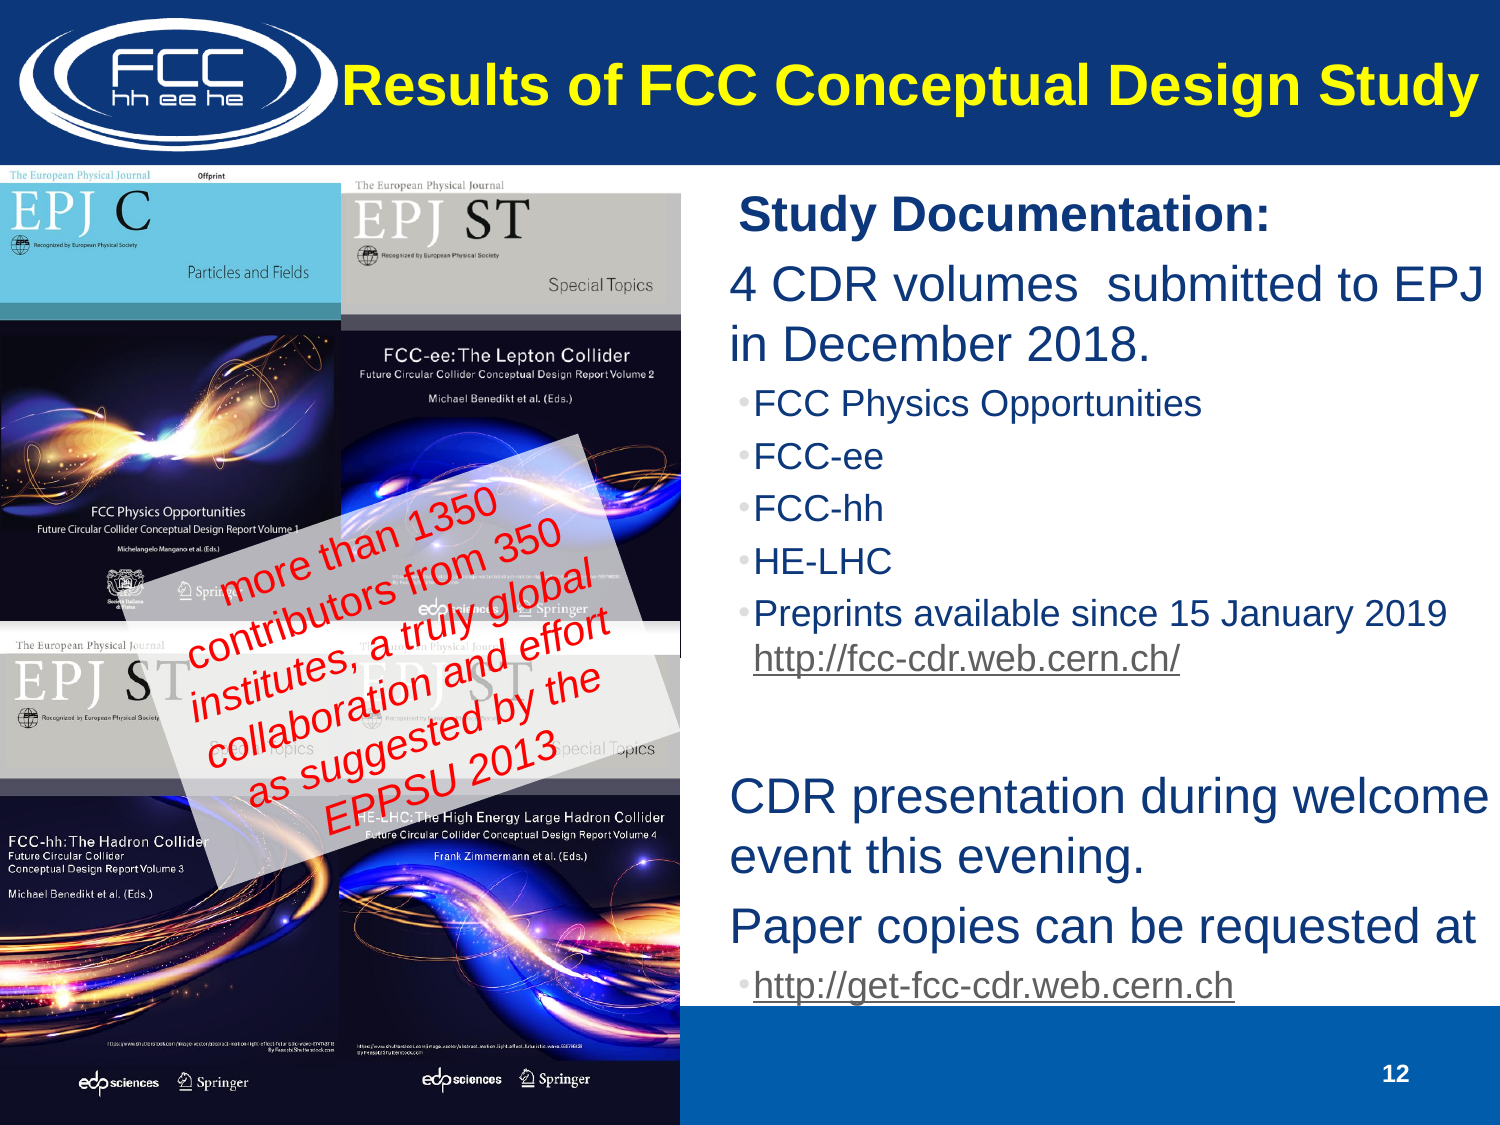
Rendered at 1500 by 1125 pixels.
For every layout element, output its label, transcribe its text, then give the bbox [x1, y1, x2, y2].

picture [0, 621, 330, 1125]
text_box Results of FCC Conceptual Design Study [0, 0, 1500, 166]
picture [350, 160, 682, 613]
picture [0, 148, 341, 612]
list Study Documentation: 4 CDR volumes submitted to EPJ in December 2018. FCC Physics Opportunities FCC-ee FCC-hh HE-LHC Preprints available since 15 January 2019 http://fcc-cdr.web.cern.ch/ CDR presentation during welcome event this evening. Paper copies can be requested at http://get-fcc-cdr.web.cern.ch [691, 174, 1500, 1012]
picture [11, 15, 346, 156]
picture [338, 621, 680, 1125]
